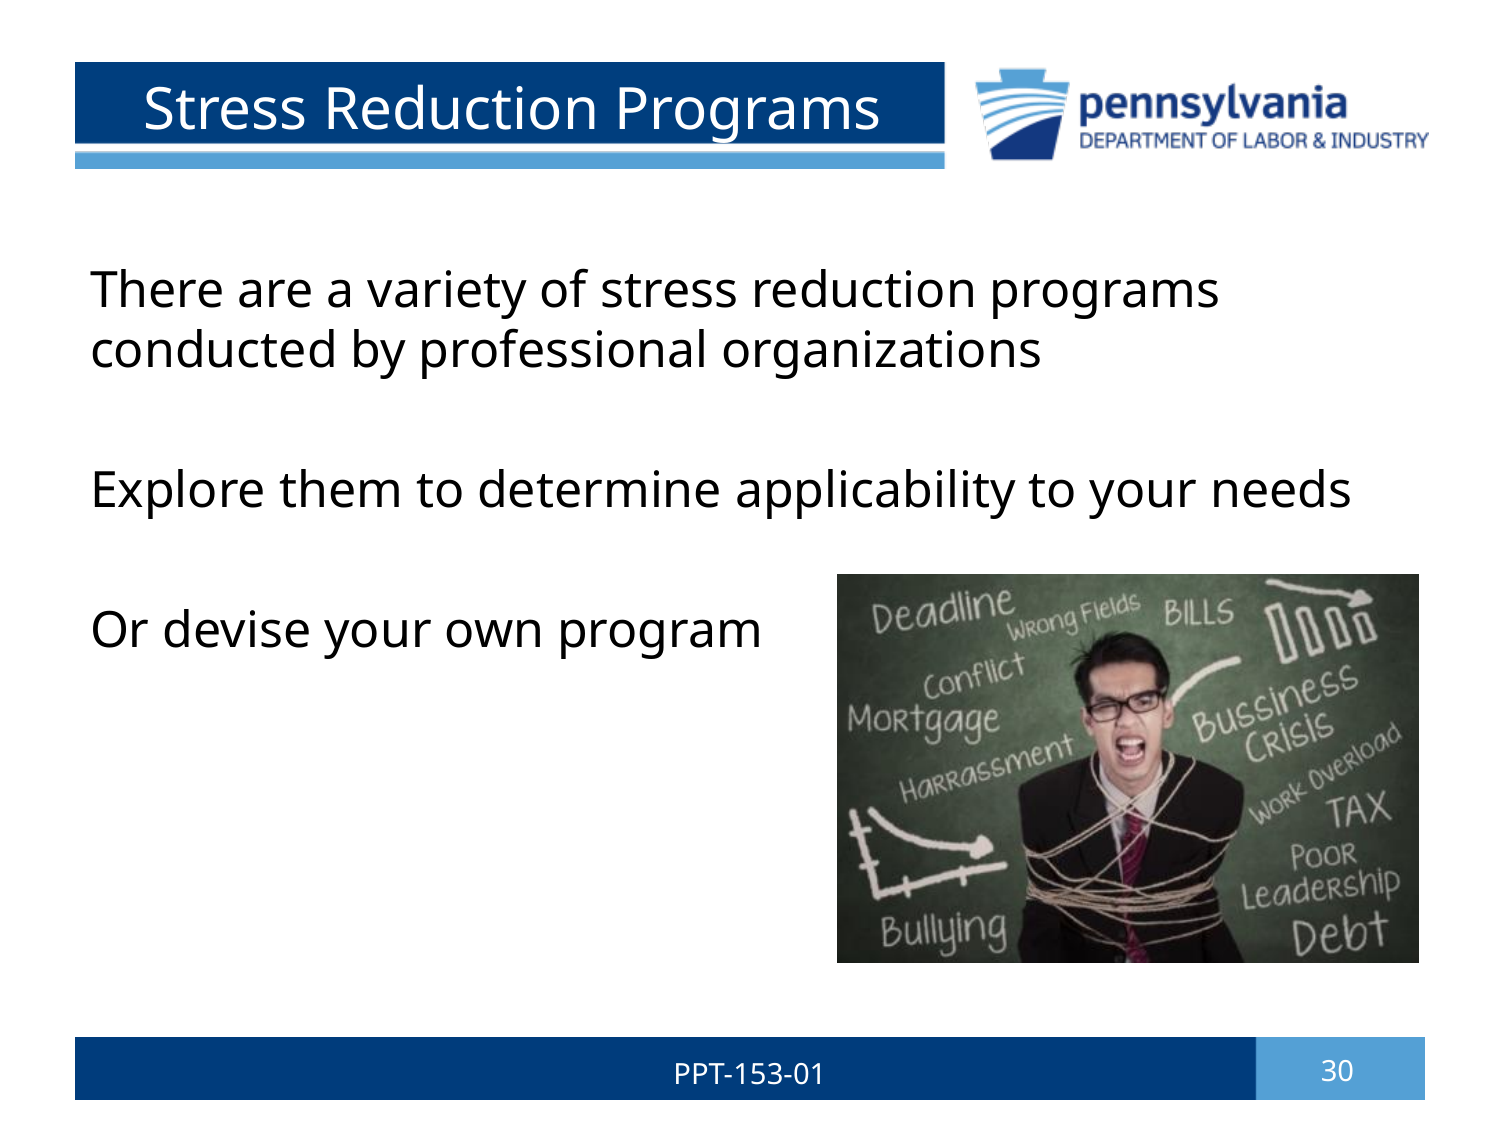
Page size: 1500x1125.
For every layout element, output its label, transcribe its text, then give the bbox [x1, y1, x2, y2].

slide_number 30 [1250, 1042, 1425, 1103]
footer PPT-153-01 [512, 1042, 988, 1103]
subtitle There are a variety of stress reduction programs conducted by professional organizations Explore them to determine applicability to your needs Or devise your own program [75, 249, 1438, 663]
picture [75, 62, 1429, 169]
title Stress Reduction Programs [75, 62, 950, 150]
picture [837, 574, 1419, 963]
picture [75, 1037, 1425, 1100]
